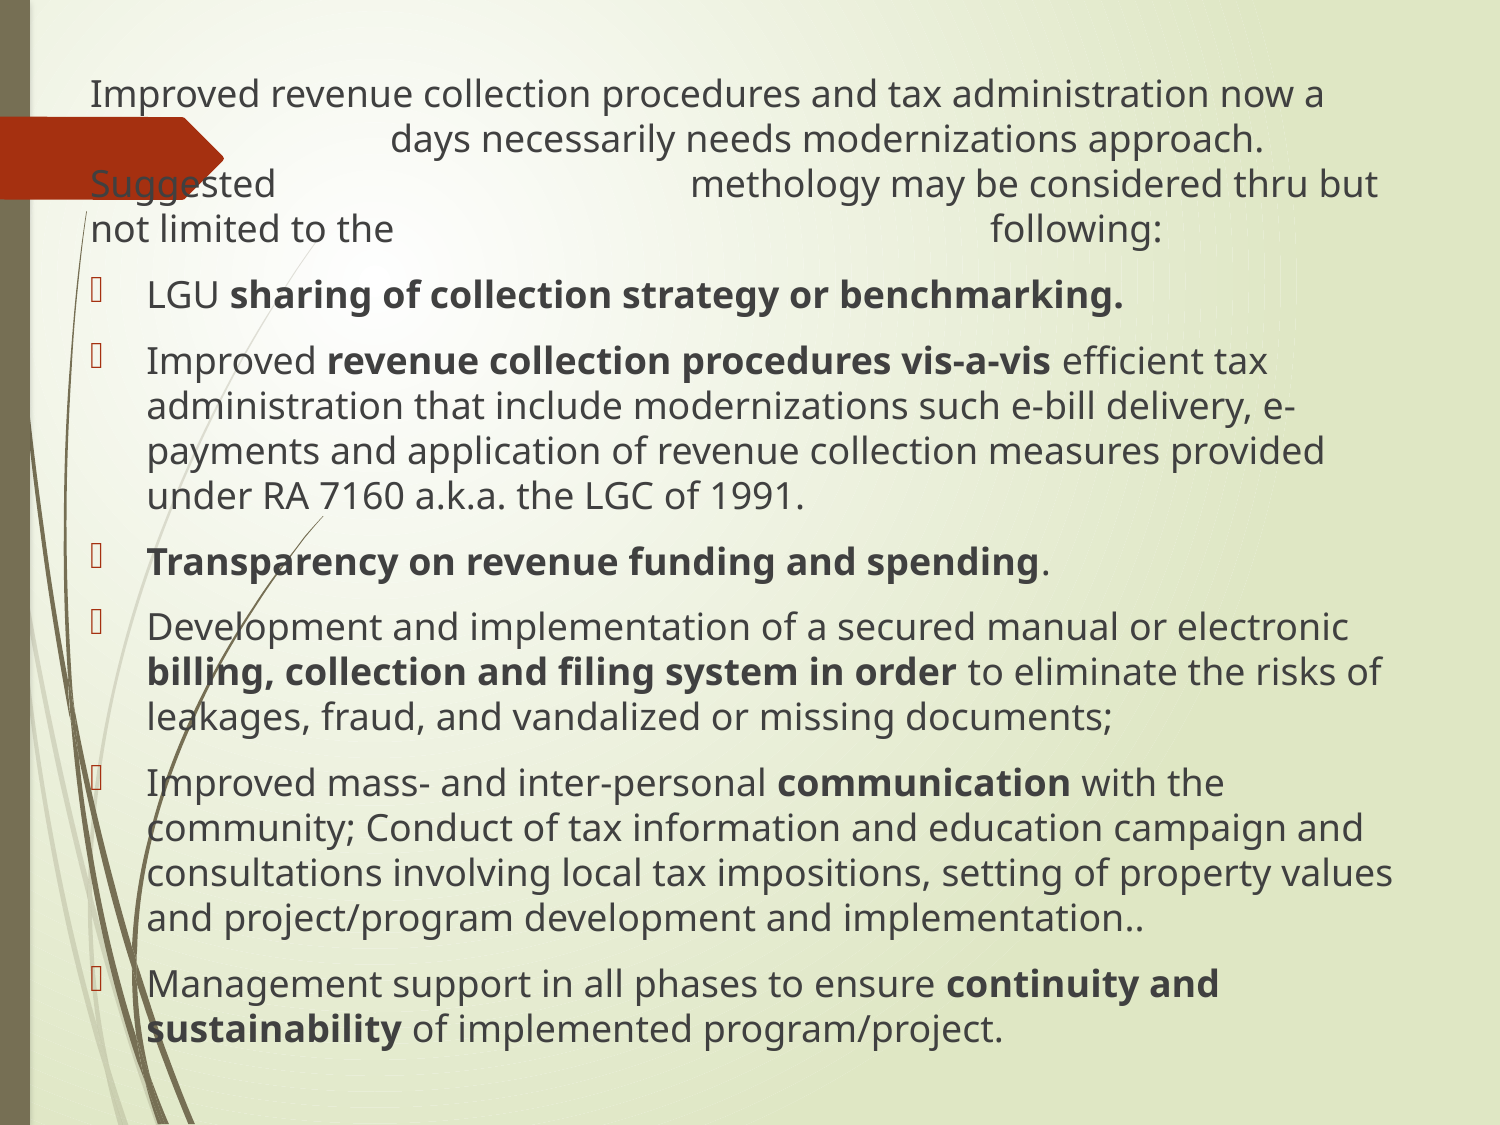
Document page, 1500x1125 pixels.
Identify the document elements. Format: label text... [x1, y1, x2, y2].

list Improved revenue collection procedures and tax administration now a days necessarily needs modernizations approach. Suggested methology may be considered thru but not limited to the following: LGU sharing of collection strategy or benchmarking. Improved revenue collection procedures vis-a-vis efficient tax administration that include modernizations such e-bill delivery, e-payments and application of revenue collection measures provided under RA 7160 a.k.a. the LGC of 1991. Transparency on revenue funding and spending. Development and implementation of a secured manual or electronic billing, collection and filing system in order to eliminate the risks of leakages, fraud, and vandalized or missing documents; Improved mass- and inter-personal communication with the community; Conduct of tax information and education campaign and consultations involving local tax impositions, setting of property values and project/program development and implementation.. Management support in all phases to ensure continuity and sustainability of implemented program/project. [75, 62, 1425, 1075]
